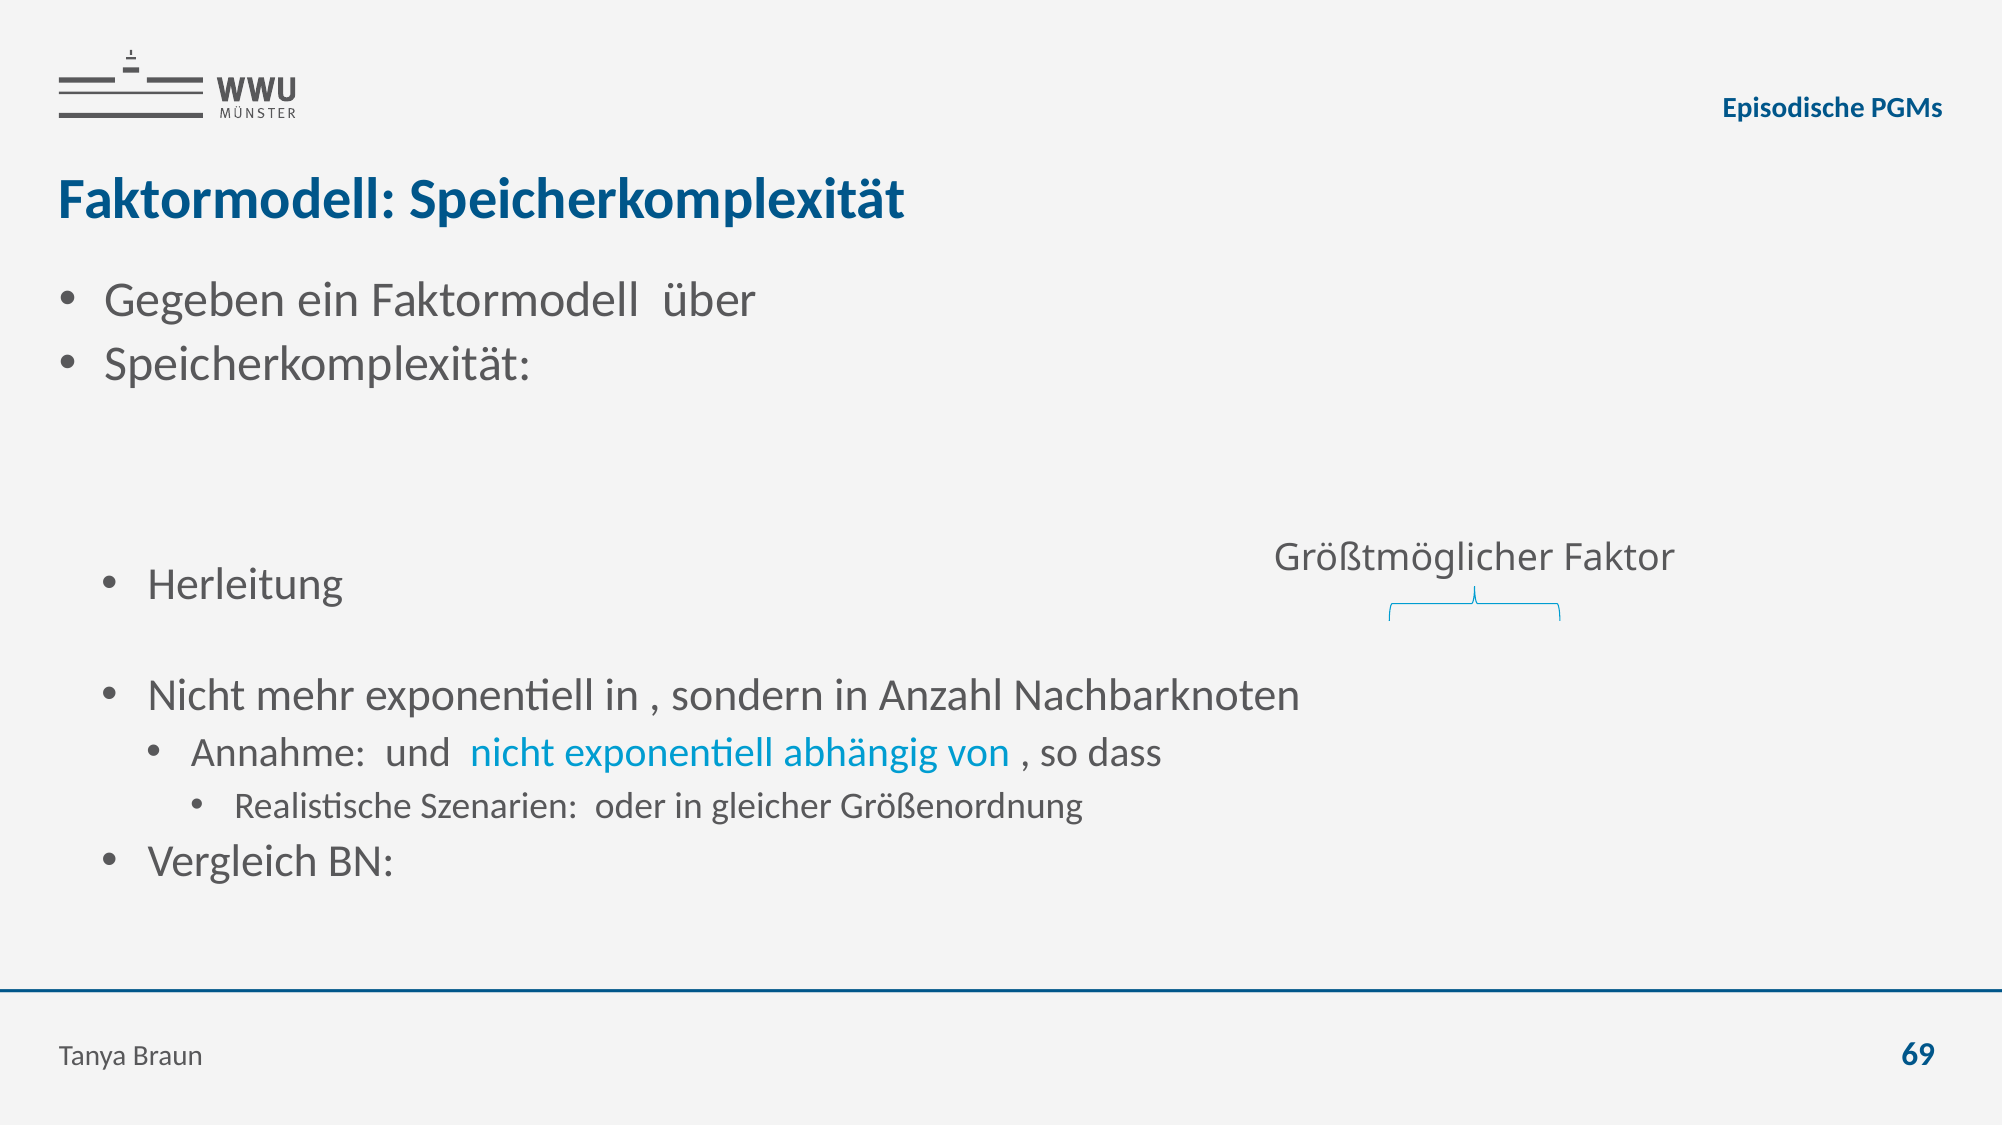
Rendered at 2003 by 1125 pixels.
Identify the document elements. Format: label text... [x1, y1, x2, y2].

slide_number Episodische PGMs [590, 63, 1943, 123]
title Faktormodell: Speicherkomplexität [59, 148, 1943, 243]
text_box Größtmöglicher Faktor [1258, 525, 1691, 586]
footer Tanya Braun [59, 1012, 1442, 1072]
slide_number 69 [1824, 1012, 1943, 1072]
text_box [1388, 586, 1561, 621]
